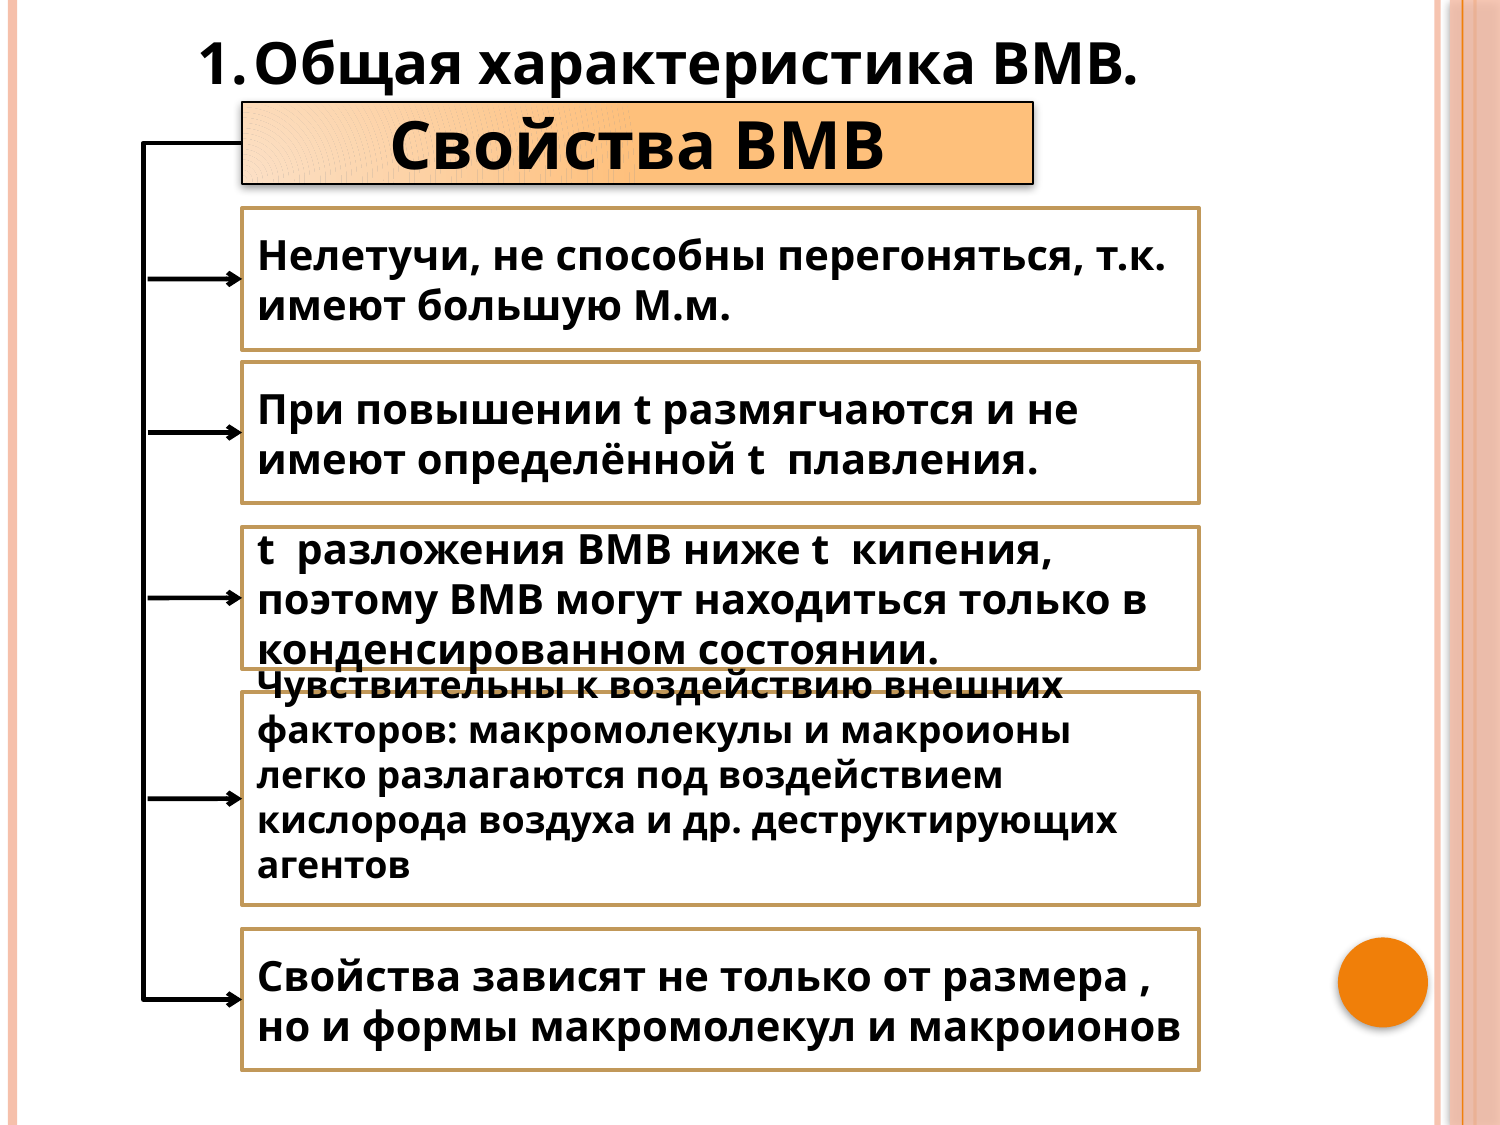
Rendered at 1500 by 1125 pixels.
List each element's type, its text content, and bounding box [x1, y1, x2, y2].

text_box Свойства зависят не только от размера , но и формы макромолекул и макроионов [240, 927, 1201, 1072]
text_box Общая характеристика ВМВ. [182, 19, 1211, 104]
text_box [146, 284, 243, 431]
text_box t разложения ВМВ ниже t кипения, поэтому ВМВ могут находиться только в конденсированном состоянии. [248, 525, 1201, 671]
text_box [146, 804, 243, 998]
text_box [146, 438, 243, 597]
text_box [146, 603, 243, 798]
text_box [146, 142, 243, 278]
text_box При повышении t размягчаются и не имеют определённой t плавления. [248, 360, 1201, 505]
text_box Свойства ВМВ [241, 101, 1034, 185]
text_box Чувствительны к воздействию внешних факторов: макромолекулы и макроионы легко разлагаются под воздействием кислорода воздуха и др. деструктирующих агентов [248, 690, 1201, 907]
text_box Нелетучи, не способны перегоняться, т.к. имеют большую М.м. [248, 206, 1201, 352]
